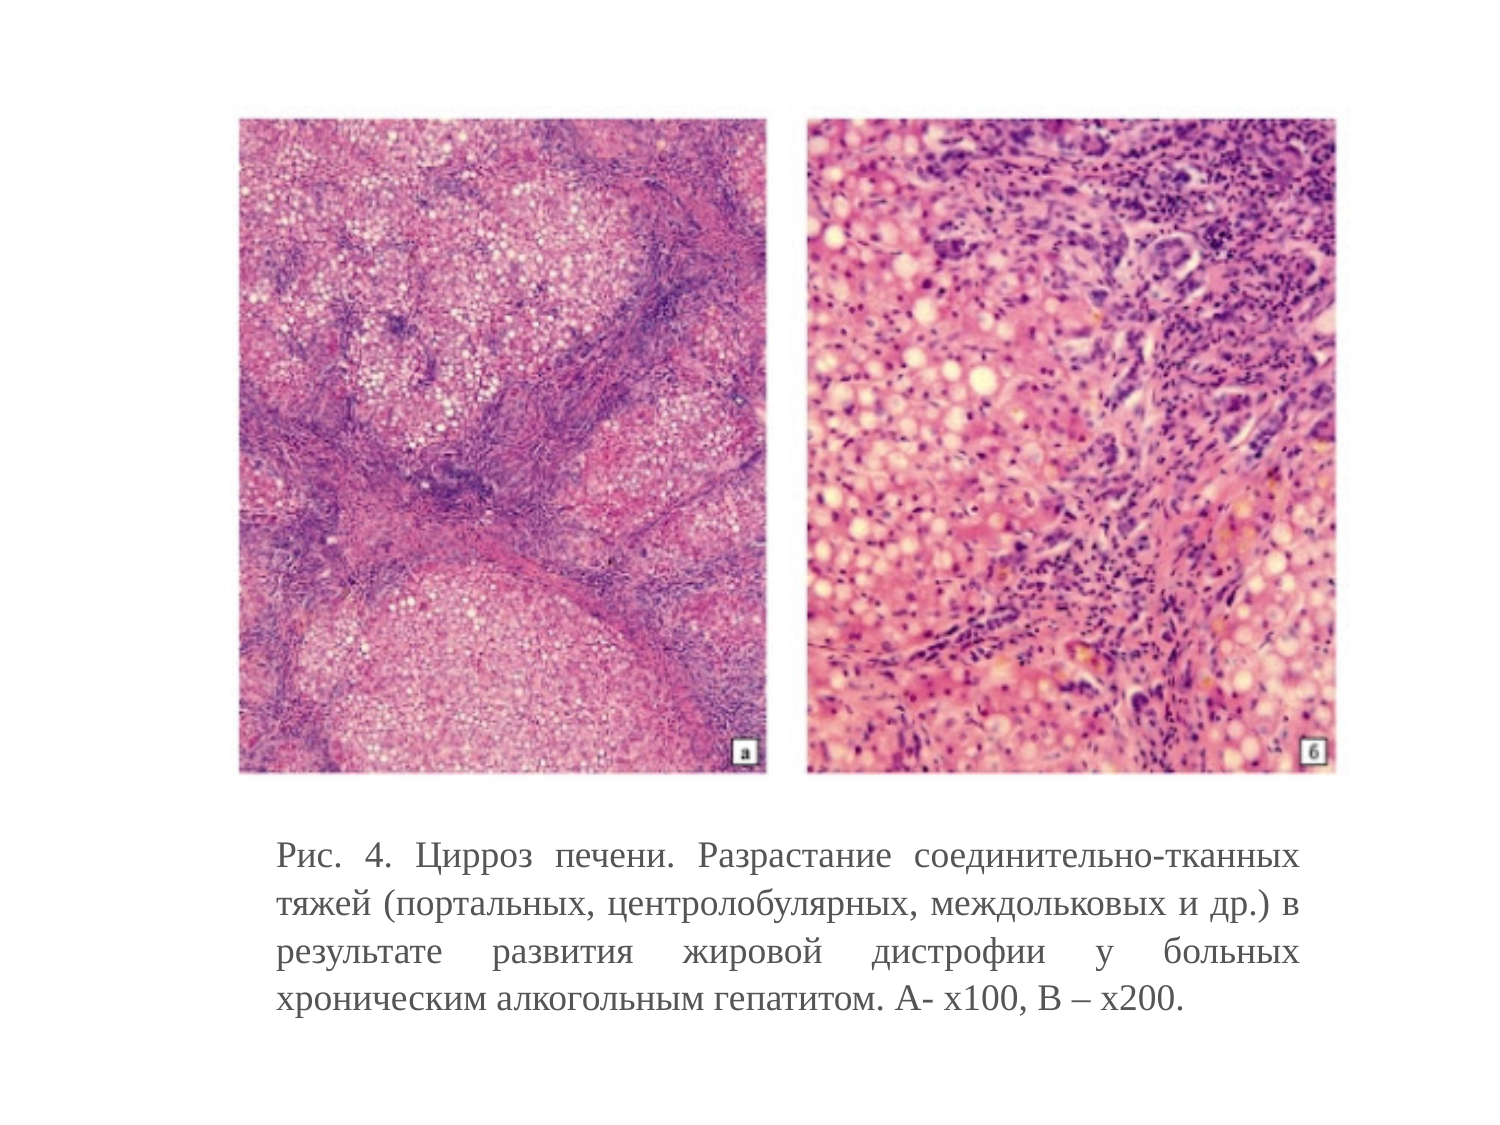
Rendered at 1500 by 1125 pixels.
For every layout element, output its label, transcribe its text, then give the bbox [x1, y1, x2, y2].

text_box Рис. 4. Цирроз печени. Разрастание соединительно-тканных тяжей (портальных, центролобулярных, междольковых и др.) в результате развития жировой дистрофии у больных хроническим алкогольным гепатитом. А- х100, В – х200. [261, 820, 1316, 1026]
picture [231, 106, 1350, 782]
